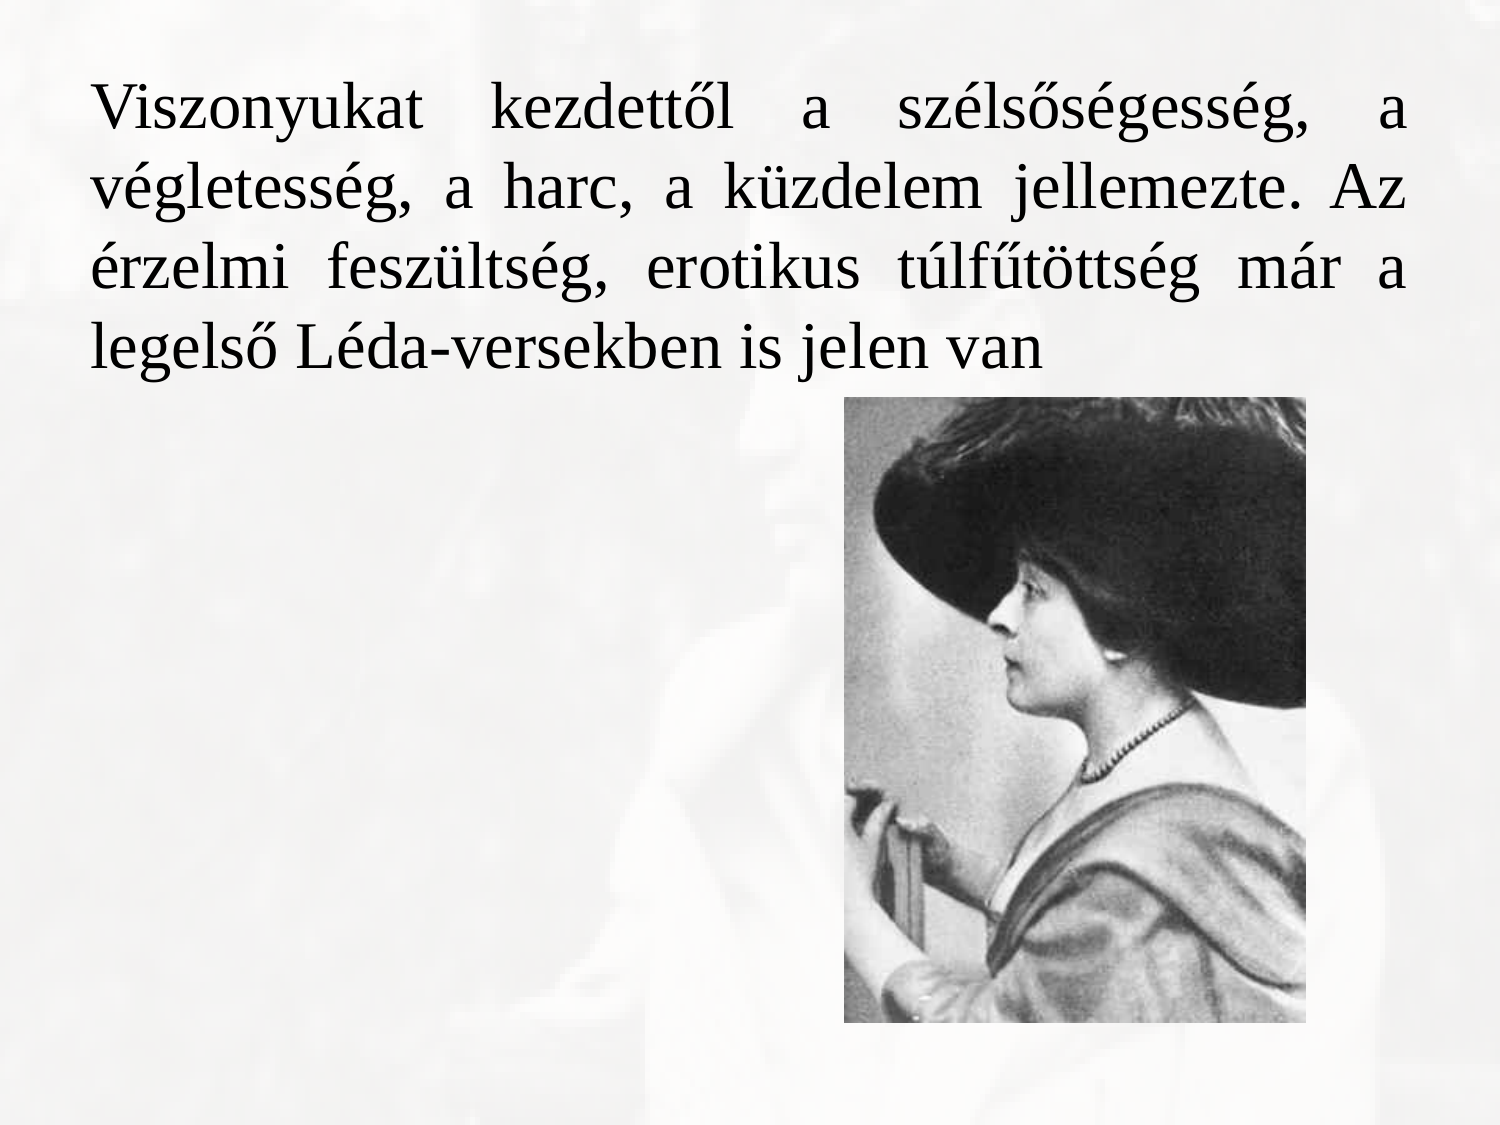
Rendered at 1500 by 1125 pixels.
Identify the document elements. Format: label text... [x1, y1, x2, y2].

picture [844, 396, 1306, 1023]
list Viszonyukat kezdettől a szélsőségesség, a végletesség, a harc, a küzdelem jellemezte. Az érzelmi feszültség, erotikus túlfűtöttség már a legelső Léda-versekben is jelen van [75, 54, 1425, 1024]
